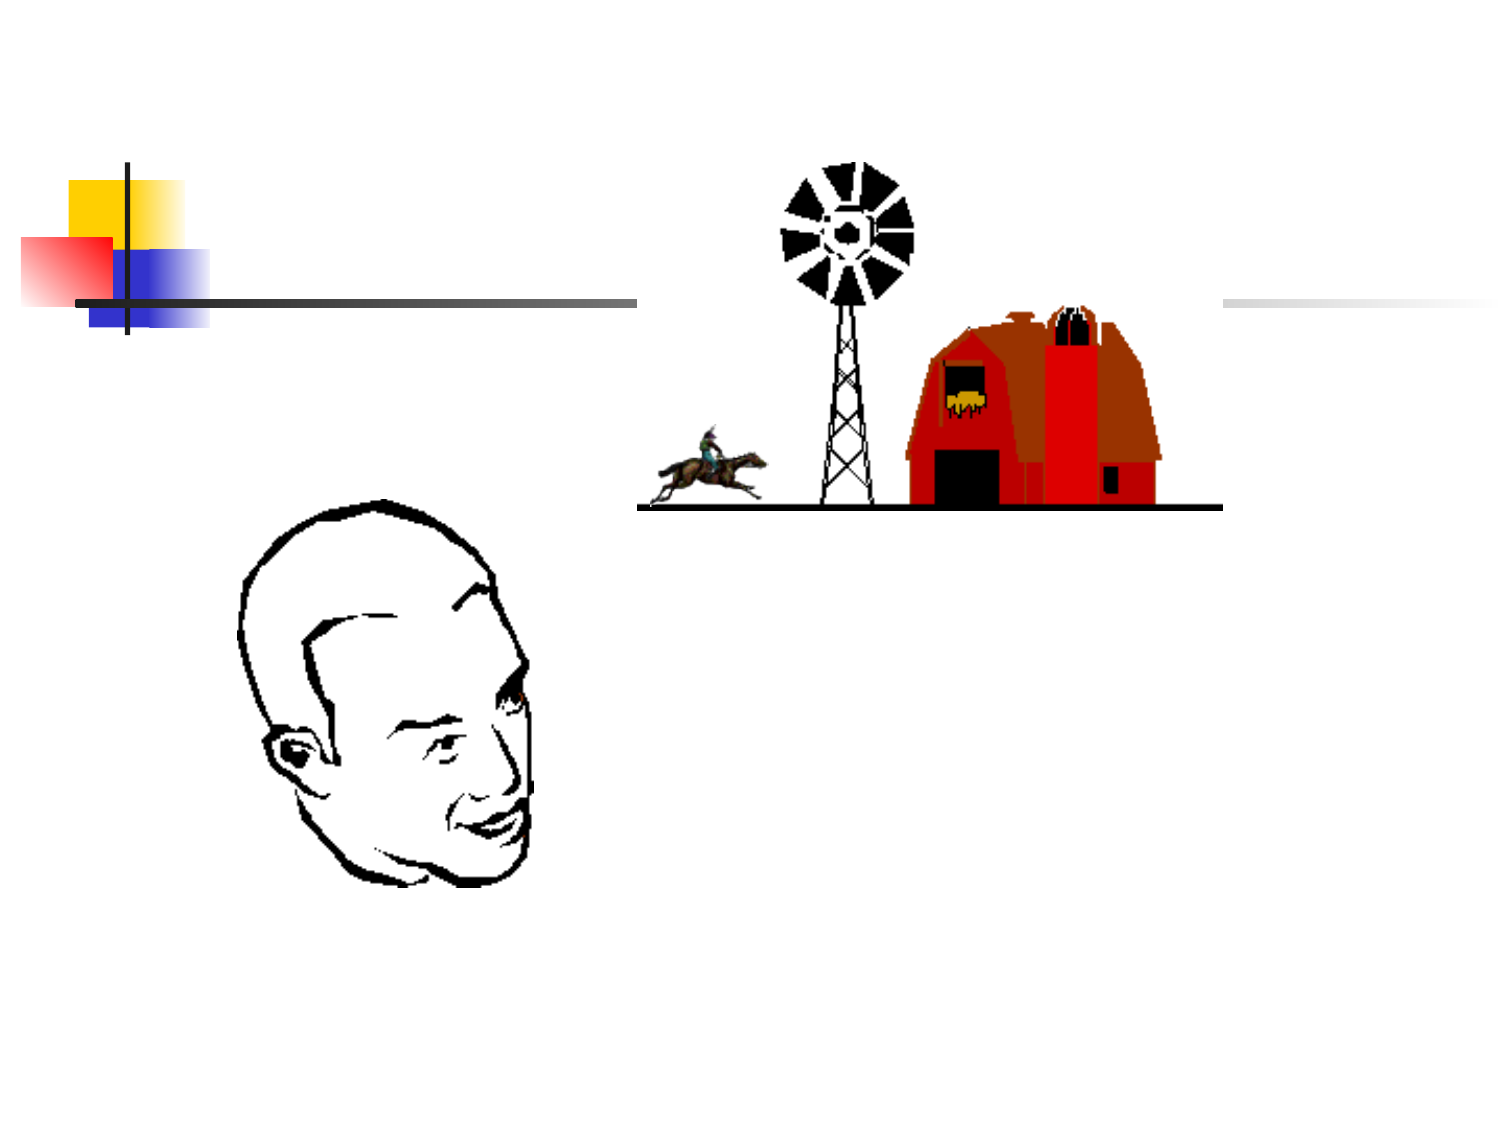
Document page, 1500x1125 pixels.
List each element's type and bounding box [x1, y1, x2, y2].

picture [637, 162, 1224, 511]
picture [237, 499, 534, 888]
